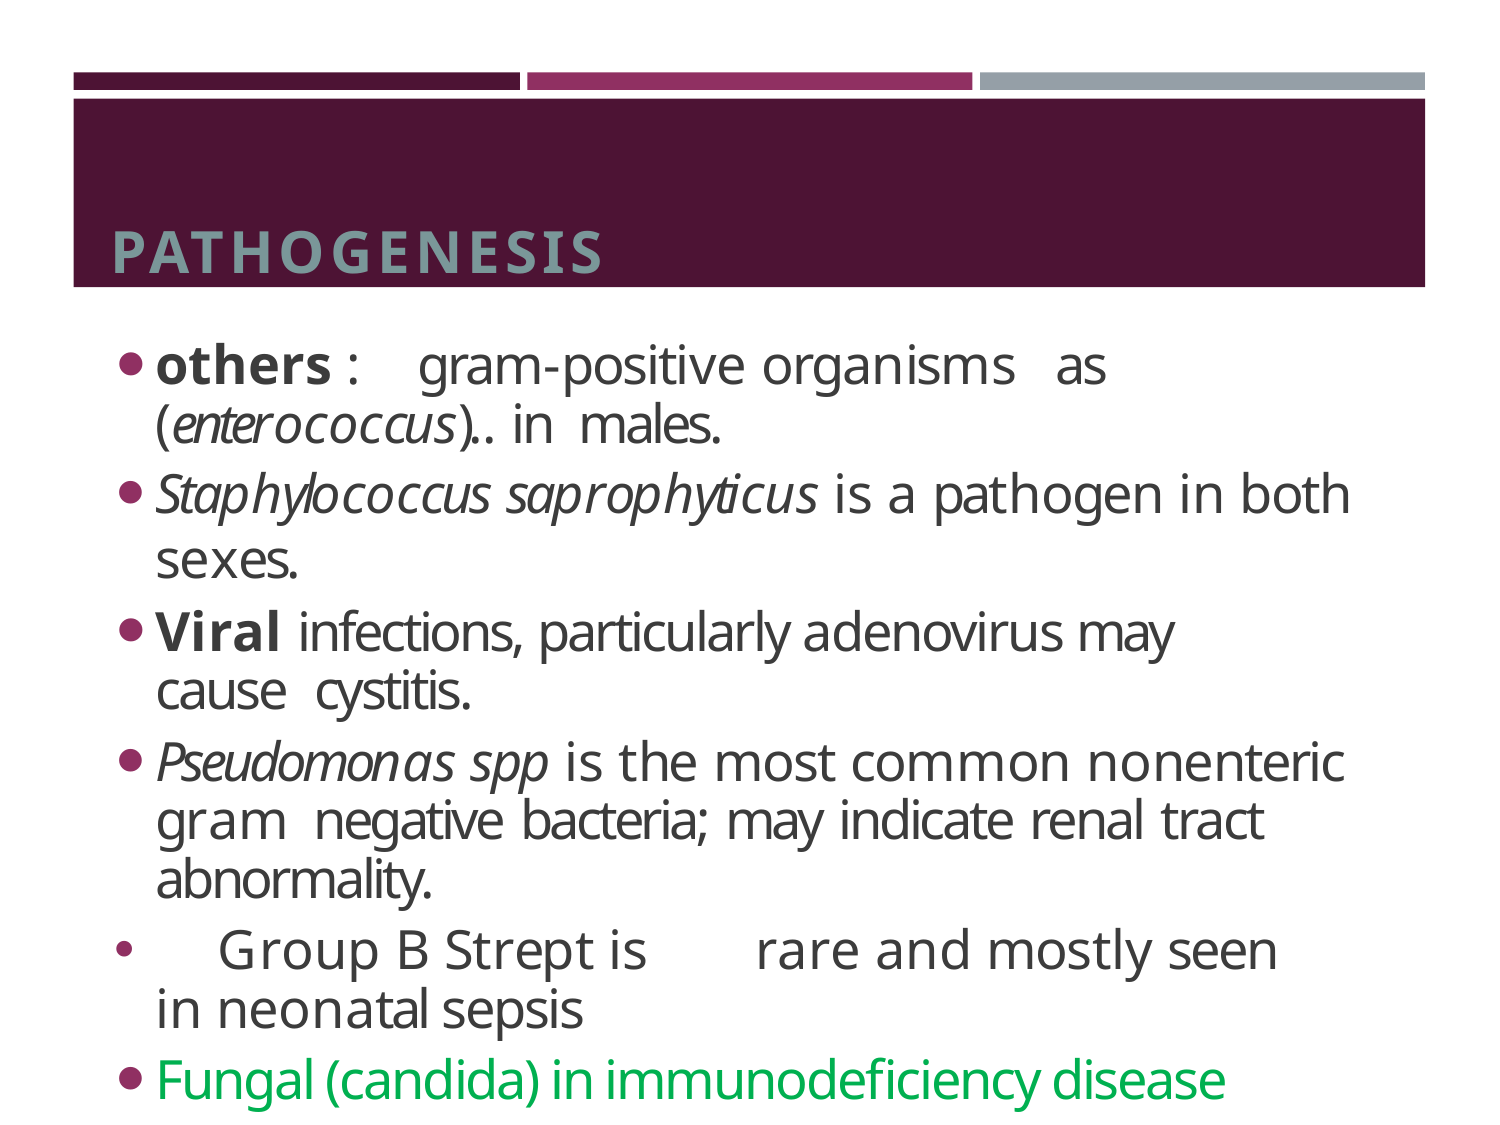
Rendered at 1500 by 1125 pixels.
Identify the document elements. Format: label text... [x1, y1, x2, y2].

text_box others : gram-positive organisms as (enterococcus).. in males. Staphylococcus saprophyticus is a pathogen in both sexes. Viral infections, particularly adenovirus may cause cystitis. Pseudomonas spp is the most common nonenteric gram negative bacteria; may indicate renal tract abnormality. Group B Strept is rare and mostly seen in neonatal sepsis Fungal (candida) in immunodeficiency disease [108, 327, 1385, 1111]
title PATHOGENESIS [73, 98, 1426, 288]
